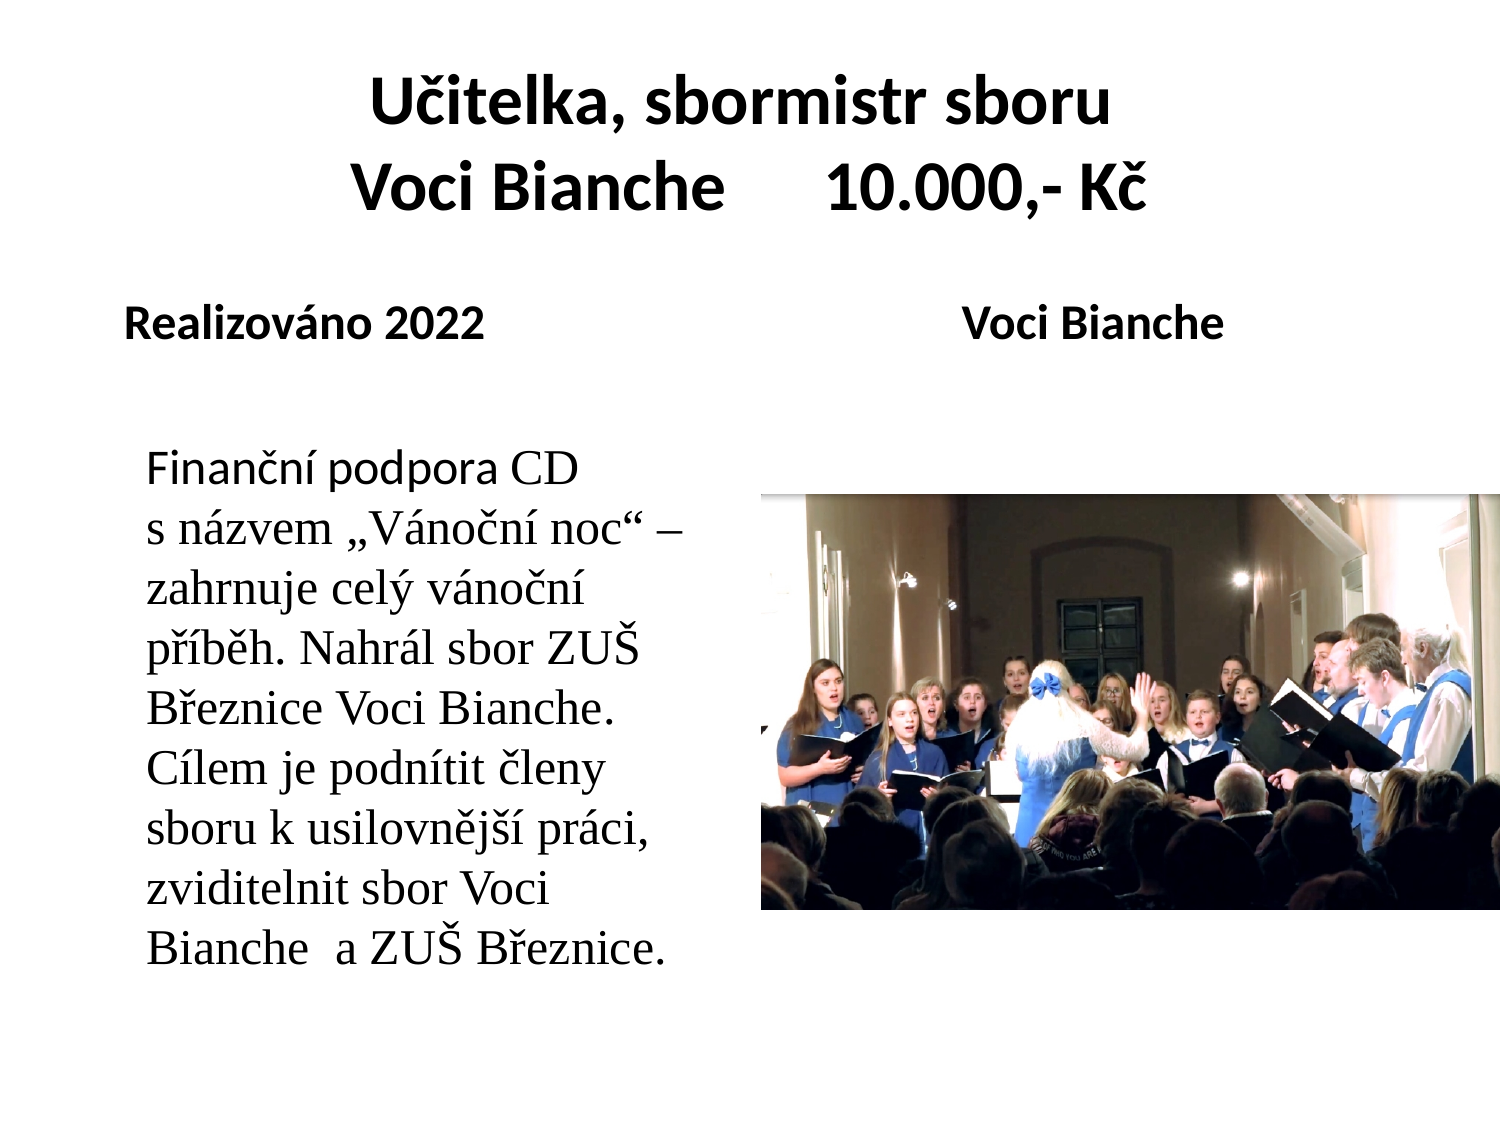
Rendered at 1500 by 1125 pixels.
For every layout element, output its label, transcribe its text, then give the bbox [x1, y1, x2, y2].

list Realizováno 2022 [75, 251, 738, 356]
title Učitelka, sbormistr sboru Voci Bianche 10.000,- Kč [75, 45, 1425, 233]
list Voci Bianche [761, 251, 1425, 357]
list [761, 493, 1500, 910]
list Finanční podpora CD s názvem „Vánoční noc“ – zahrnuje celý vánoční příběh. Nahrál sbor ZUŠ Březnice Voci Bianche. Cílem je podnítit členy sboru k usilovnější práci, zviditelnit sbor Voci Bianche a ZUŠ Březnice. [75, 356, 738, 1005]
